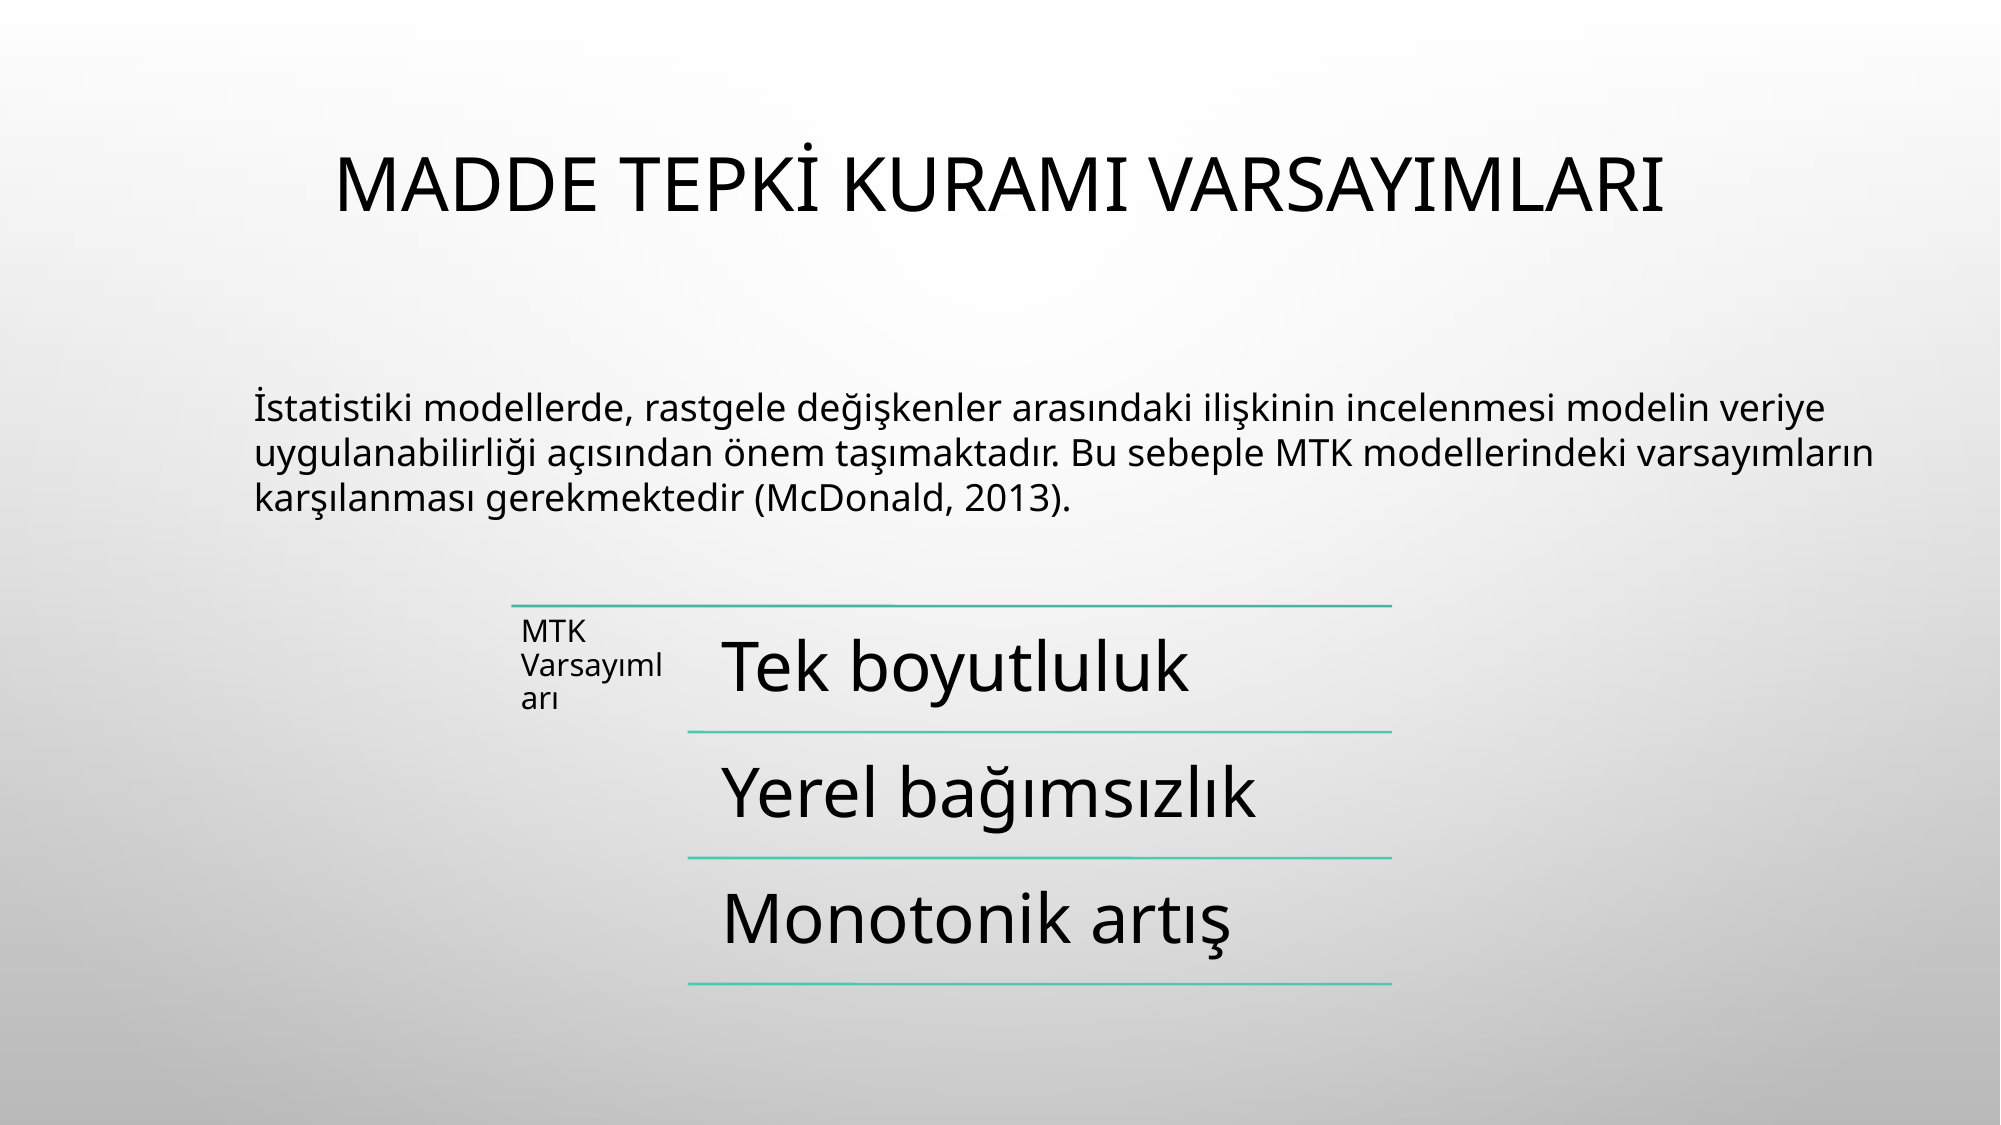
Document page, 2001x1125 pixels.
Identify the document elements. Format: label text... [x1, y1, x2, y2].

title Madde tepki kuramı varsayımları [149, 101, 1851, 364]
picture [0, 0, 2000, 1125]
text_box İstatistiki modellerde, rastgele değişkenler arasındaki ilişkinin incelenmesi modelin veriye uygulanabilirliği açısından önem taşımaktadır. Bu sebeple MTK modellerindeki varsayımların karşılanması gerekmektedir (McDonald, 2013). [238, 376, 1899, 527]
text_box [511, 605, 1393, 991]
